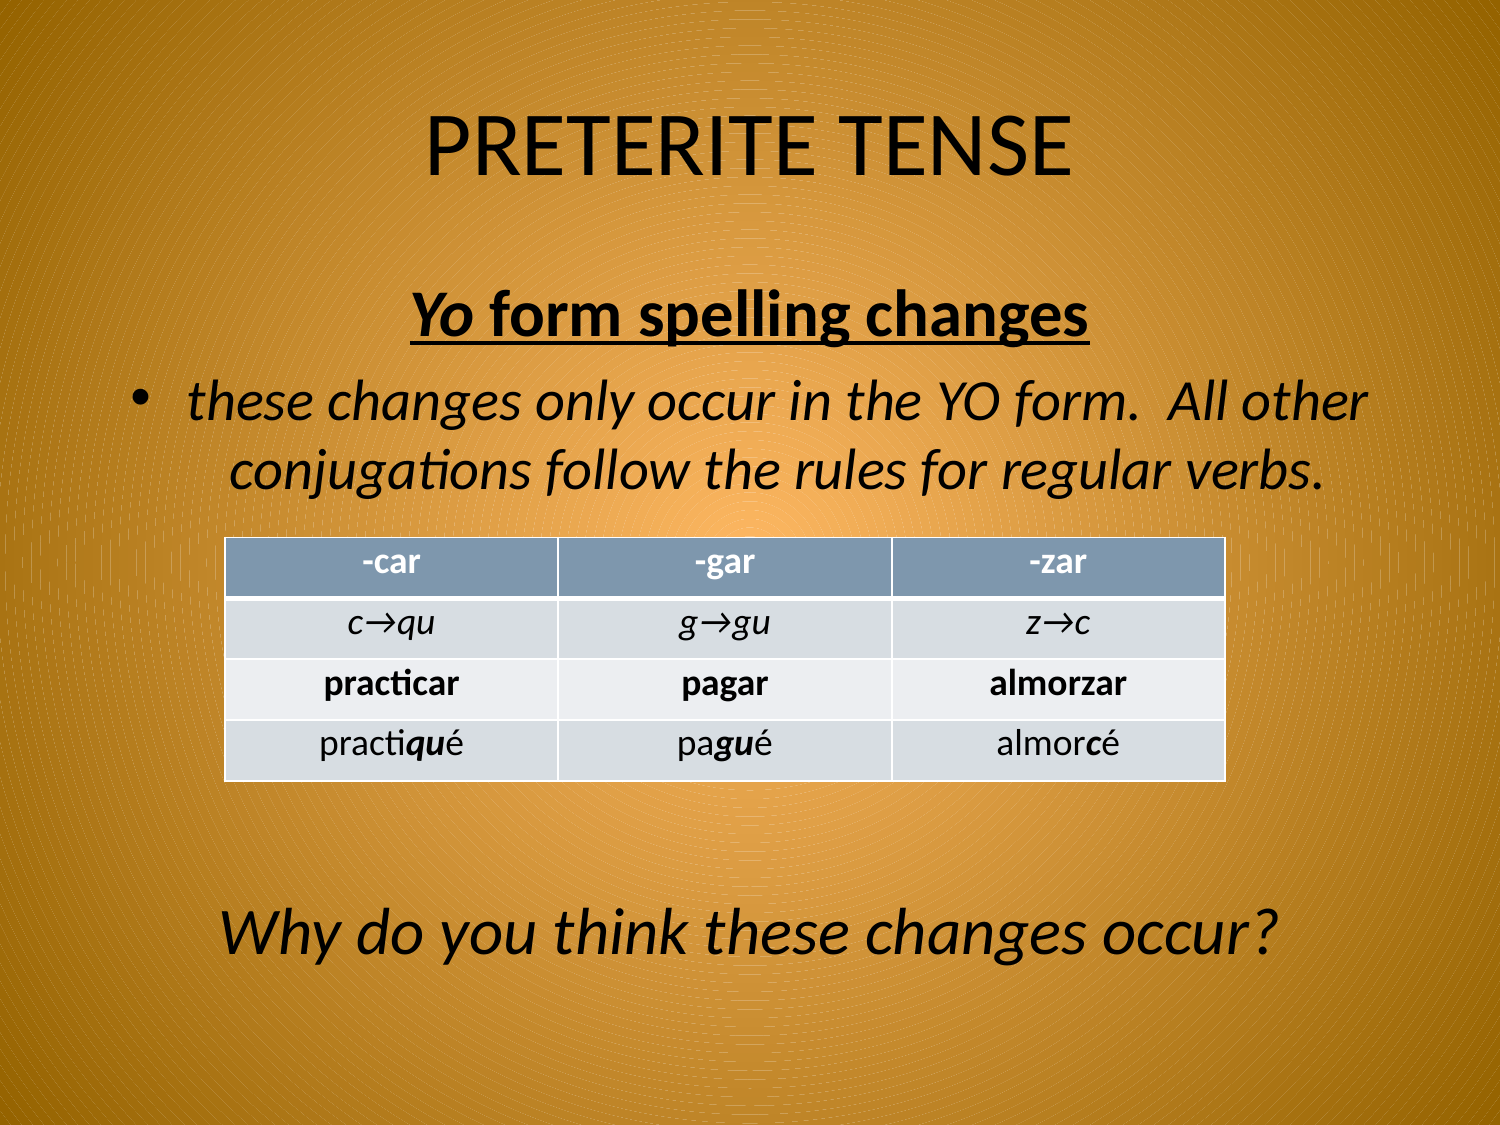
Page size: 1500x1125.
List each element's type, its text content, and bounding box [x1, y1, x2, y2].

title PRETERITE TENSE [75, 45, 1425, 233]
table_cell practicar [226, 660, 557, 719]
table_header -zar [893, 538, 1224, 596]
table_cell almorzar [893, 660, 1224, 719]
table_cell g→gu [559, 601, 891, 658]
table_cell practiqué [226, 721, 557, 780]
table_header -gar [559, 538, 891, 596]
table_cell c→qu [226, 601, 557, 658]
table_header -car [226, 538, 557, 596]
table_cell almorcé [893, 721, 1224, 780]
table_cell pagar [559, 660, 891, 719]
table_cell z→c [893, 601, 1224, 658]
list Yo form spelling changes these changes only occur in the YO form. All other conjugations follow the rules for regular verbs. Why do you think these changes occur? [75, 262, 1425, 1005]
table_cell pagué [559, 721, 891, 780]
